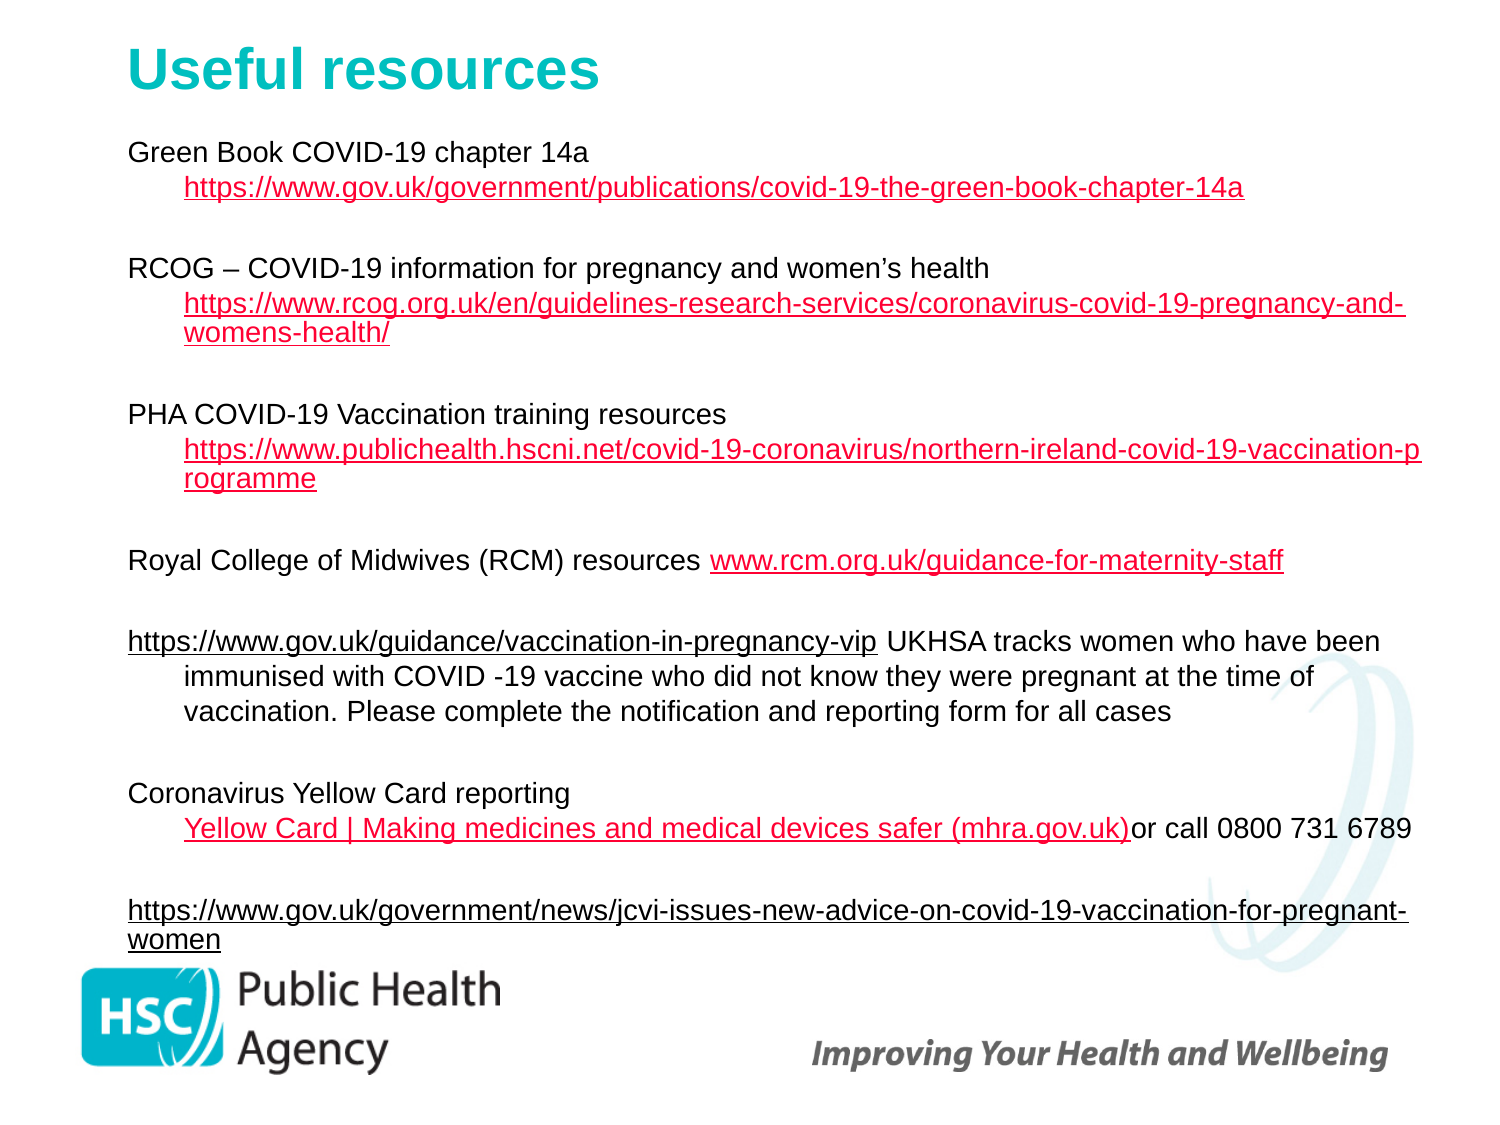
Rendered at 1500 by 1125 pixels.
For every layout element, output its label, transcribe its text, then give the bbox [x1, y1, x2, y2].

title Useful resources [112, 19, 1438, 114]
list Green Book COVID-19 chapter 14a https://www.gov.uk/government/publications/covid-19-the-green-book-chapter-14a RCOG – COVID-19 information for pregnancy and women’s health https://www.rcog.org.uk/en/guidelines-research-services/coronavirus-covid-19-pregnancy-and-womens-health/ PHA COVID-19 Vaccination training resources https://www.publichealth.hscni.net/covid-19-coronavirus/northern-ireland-covid-19-vaccination-programme Royal College of Midwives (RCM) resources www.rcm.org.uk/guidance-for-maternity-staff https://www.gov.uk/guidance/vaccination-in-pregnancy-vip UKHSA tracks women who have been immunised with COVID -19 vaccine who did not know they were pregnant at the time of vaccination. Please complete the notification and reporting form for all cases Coronavirus Yellow Card reporting Yellow Card | Making medicines and medical devices safer (mhra.gov.uk)or call 0800 731 6789 https://www.gov.uk/government/news/jcvi-issues-new-advice-on-covid-19-vaccination-for-pregnant-women [112, 125, 1438, 1012]
picture [75, 962, 500, 1075]
picture [812, 1039, 1388, 1072]
